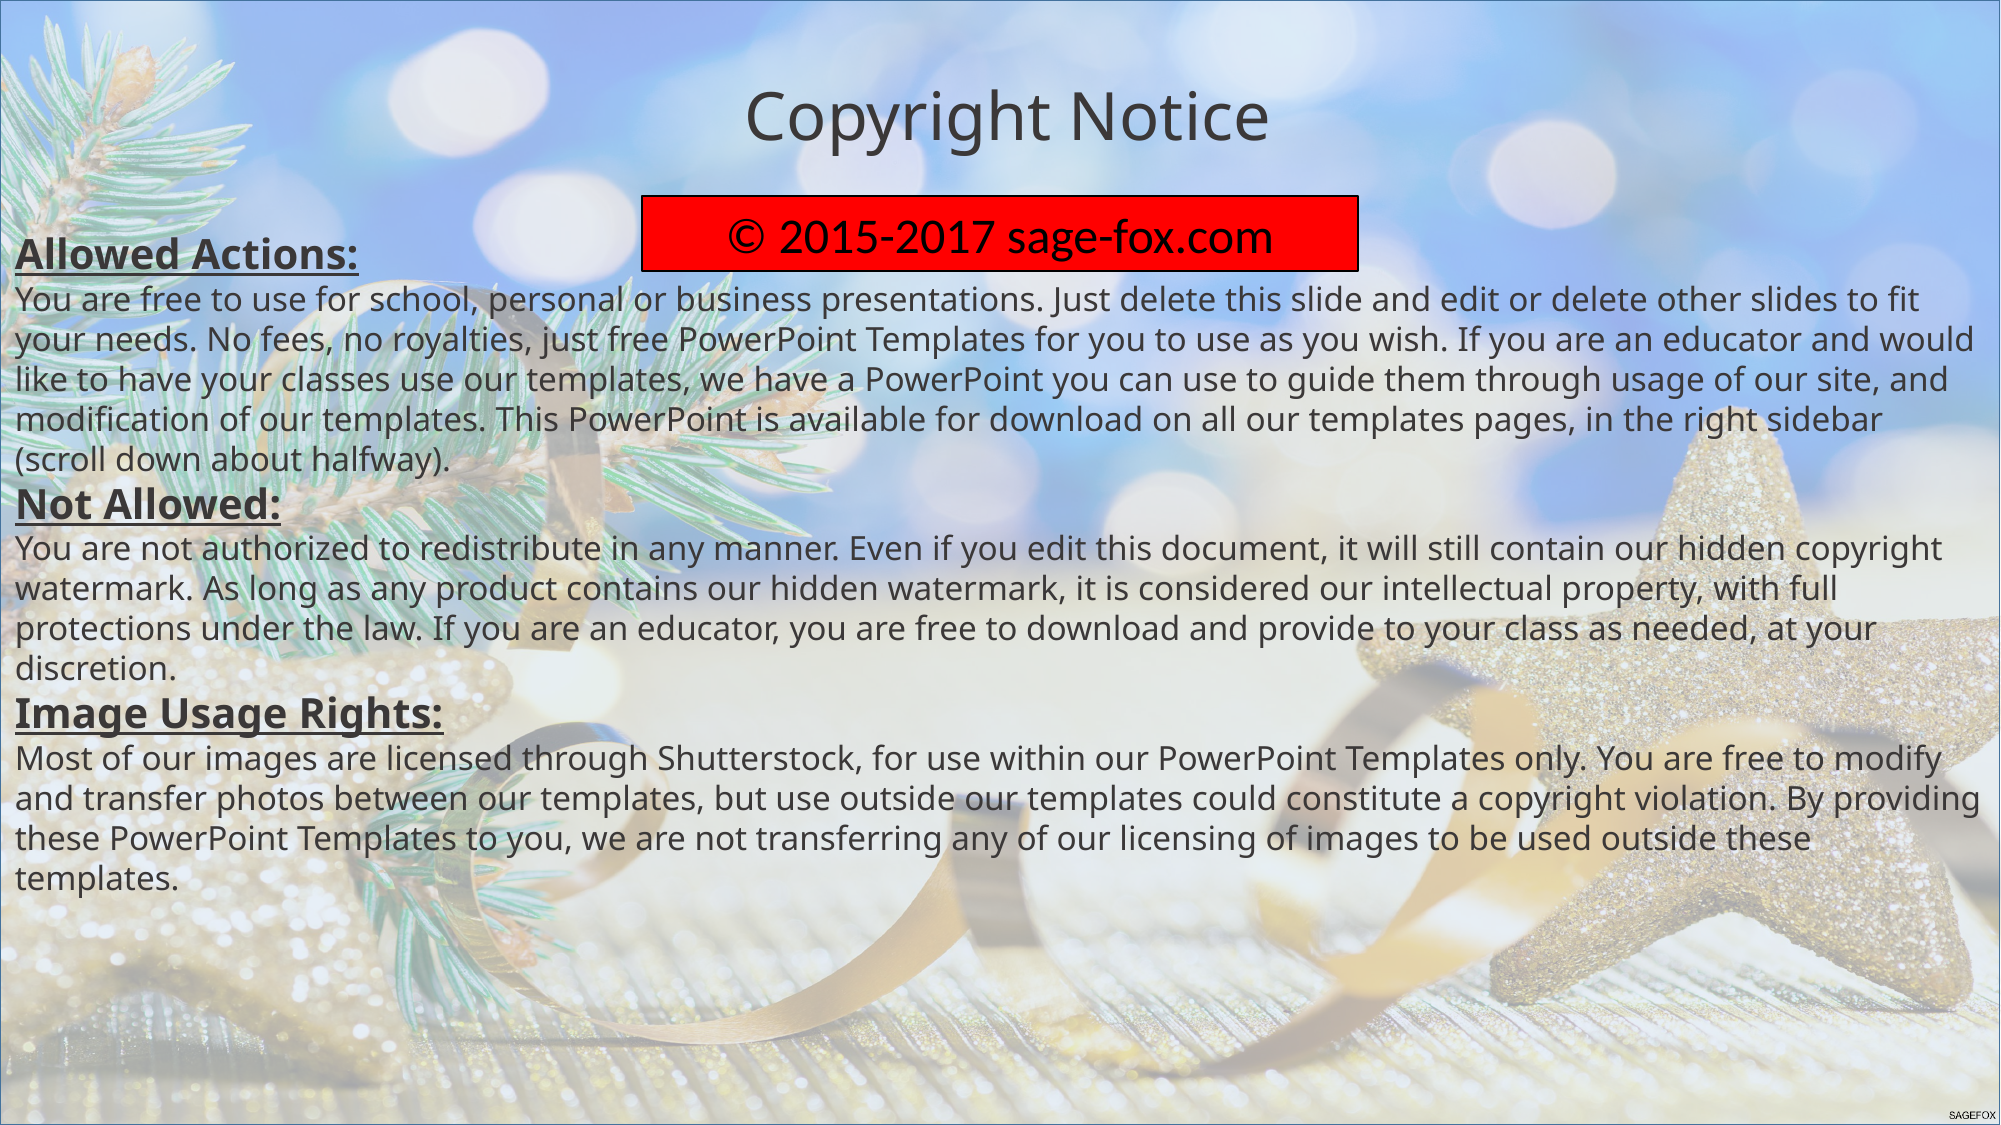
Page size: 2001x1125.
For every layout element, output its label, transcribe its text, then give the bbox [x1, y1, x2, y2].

title Copyright Notice [493, 60, 1524, 178]
text_box Allowed Actions: You are free to use for school, personal or business presentations. Just delete this slide and edit or delete other slides to fit your needs. No fees, no royalties, just free PowerPoint Templates for you to use as you wish. If you are an educator and would like to have your classes use our templates, we have a PowerPoint you can use to guide them through usage of our site, and modification of our templates. This PowerPoint is available for download on all our templates pages, in the right sidebar (scroll down about halfway). Not Allowed: You are not authorized to redistribute in any manner. Even if you edit this document, it will still contain our hidden copyright watermark. As long as any product contains our hidden watermark, it is considered our intellectual property, with full protections under the law. If you are an educator, you are free to download and provide to your class as needed, at your discretion. Image Usage Rights: Most of our images are licensed through Shutterstock, for use within our PowerPoint Templates only. You are free to modify and transfer photos between our templates, but use outside our templates could constitute a copyright violation. By providing these PowerPoint Templates to you, we are not transferring any of our licensing of images to be used outside these templates. [0, 0, 2000, 1125]
text_box © 2015-2017 sage-fox.com [641, 196, 1358, 272]
